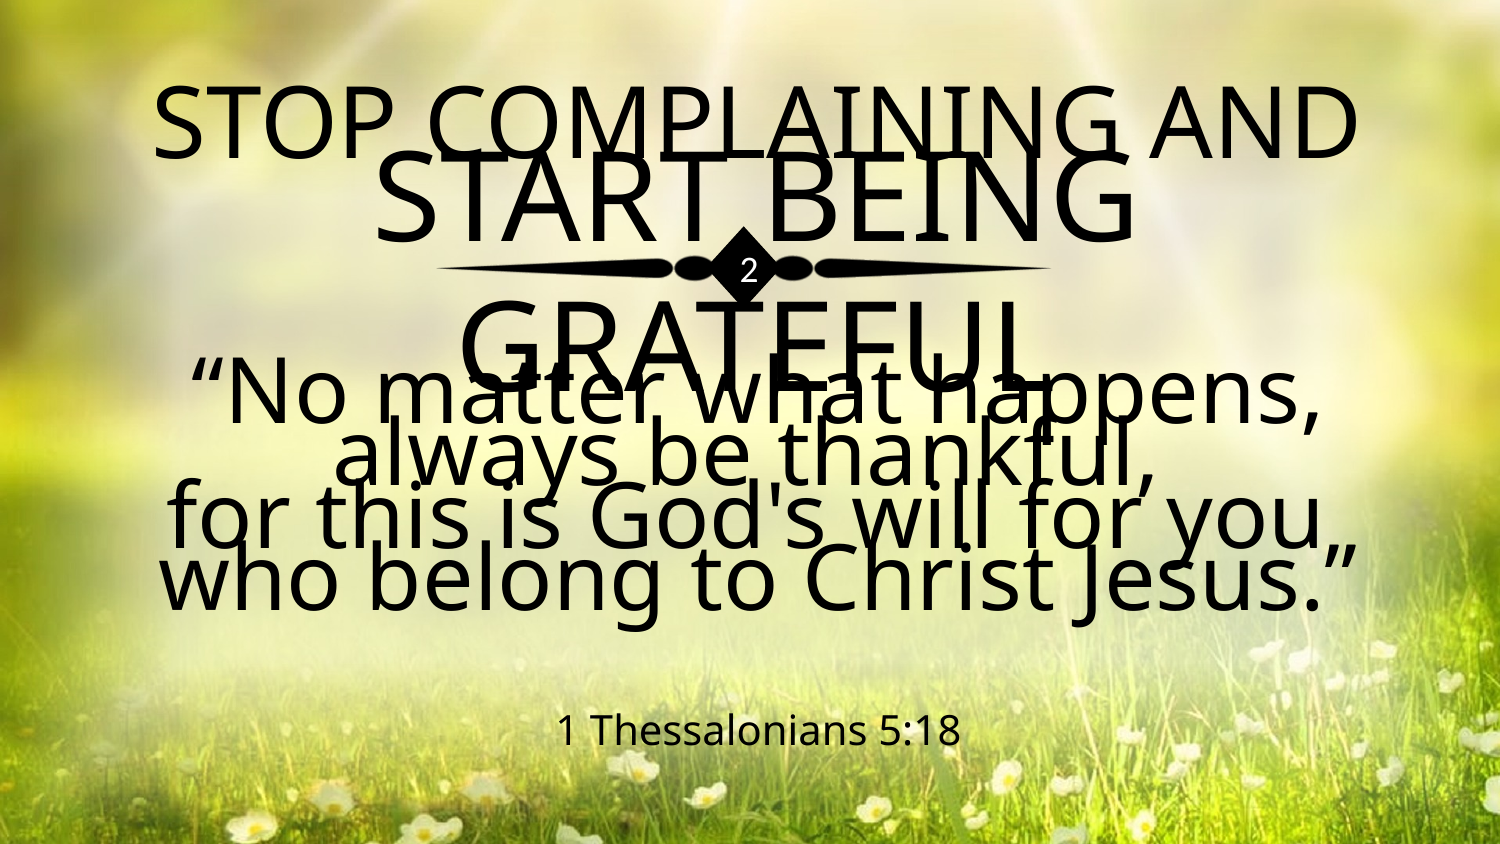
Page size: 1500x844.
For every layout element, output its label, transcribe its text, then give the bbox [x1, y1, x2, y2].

text_box STOP COMPLAINING AND [63, 51, 1452, 186]
text_box START BEING GRATEFUL [62, 109, 1450, 425]
text_box “No matter what happens, always be thankful, for this is God's will for you who belong to Christ Jesus.” 1 Thessalonians 5:18 [102, 425, 1415, 812]
picture [0, 0, 1500, 844]
